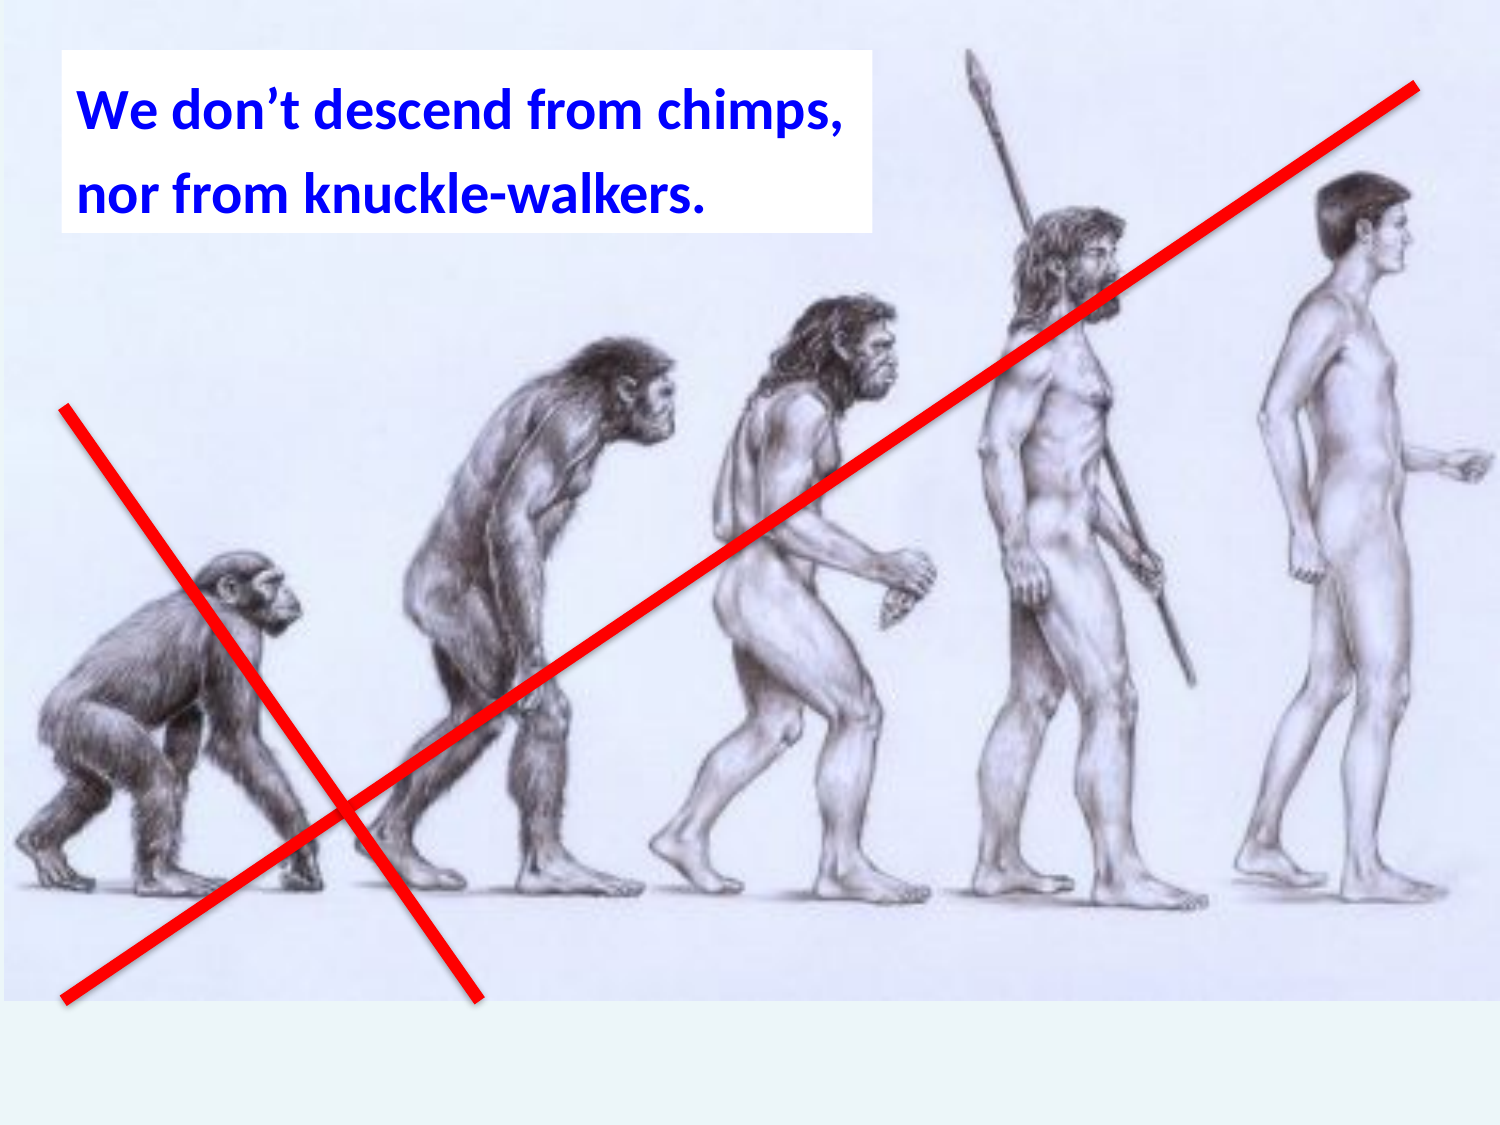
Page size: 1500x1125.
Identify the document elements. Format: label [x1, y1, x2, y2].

text_box [62, 406, 480, 1002]
picture [3, 0, 1500, 1002]
text_box [62, 84, 1417, 1001]
